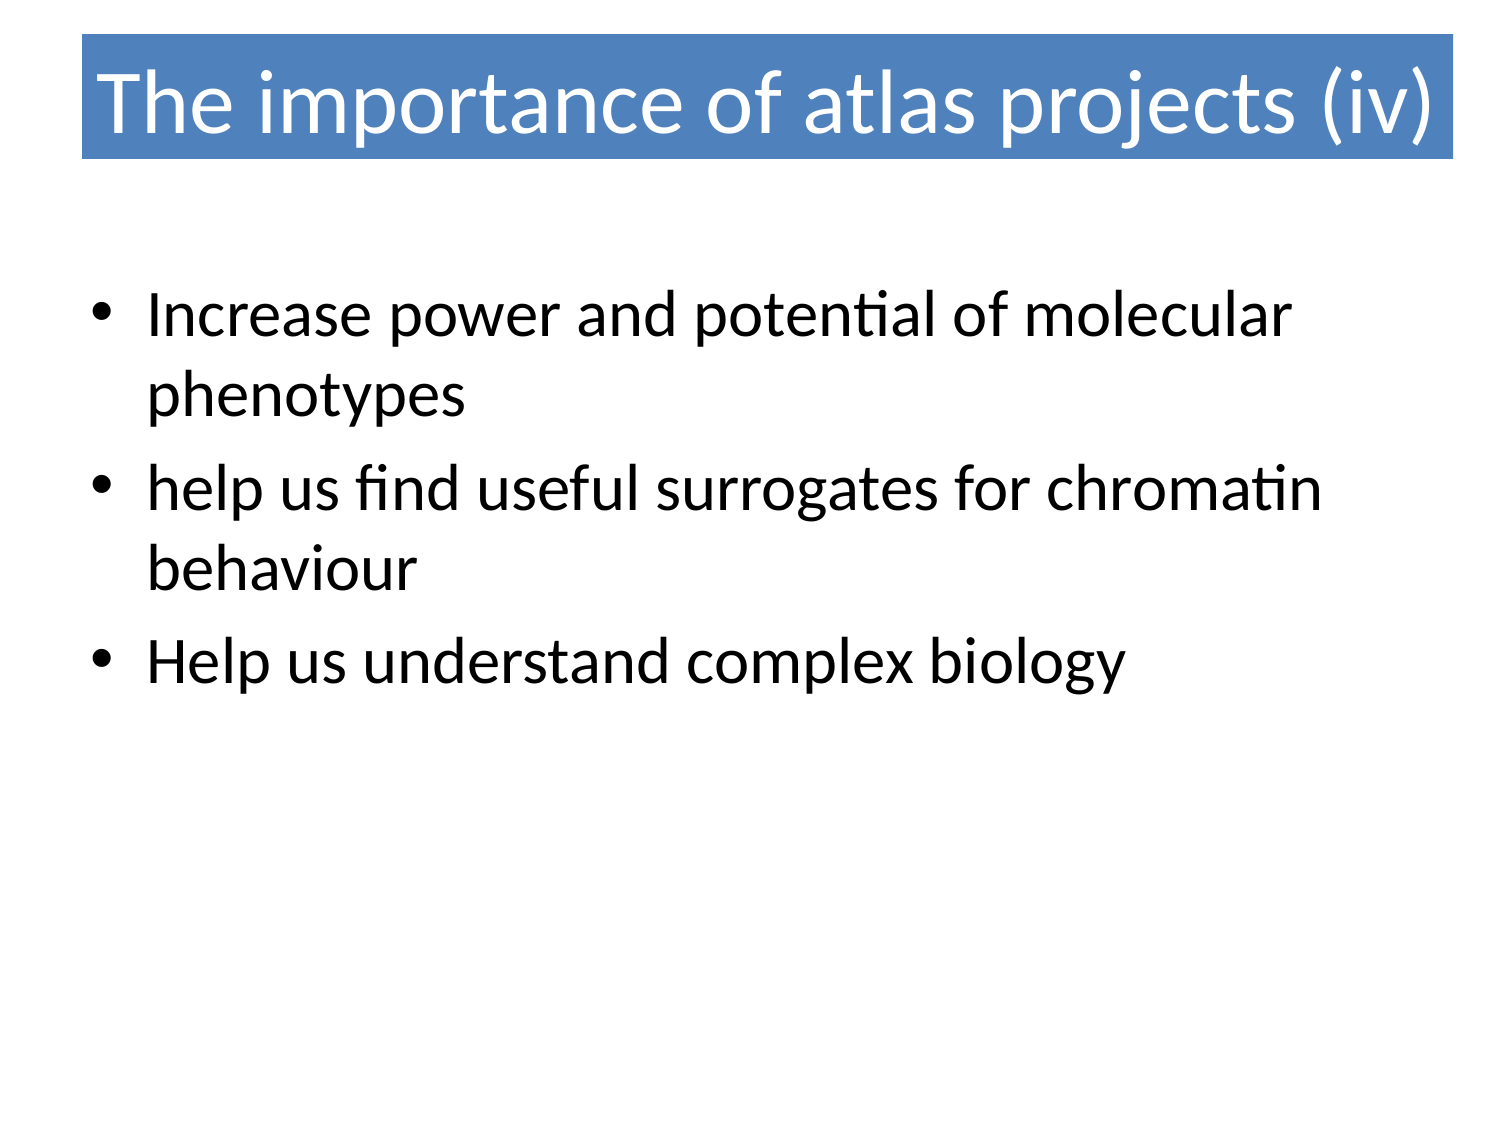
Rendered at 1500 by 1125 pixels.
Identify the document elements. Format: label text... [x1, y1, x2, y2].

text_box The importance of atlas projects (iv) [82, 34, 1454, 159]
list Increase power and potential of molecular phenotypes help us find useful surrogates for chromatin behaviour Help us understand complex biology [75, 262, 1462, 1090]
